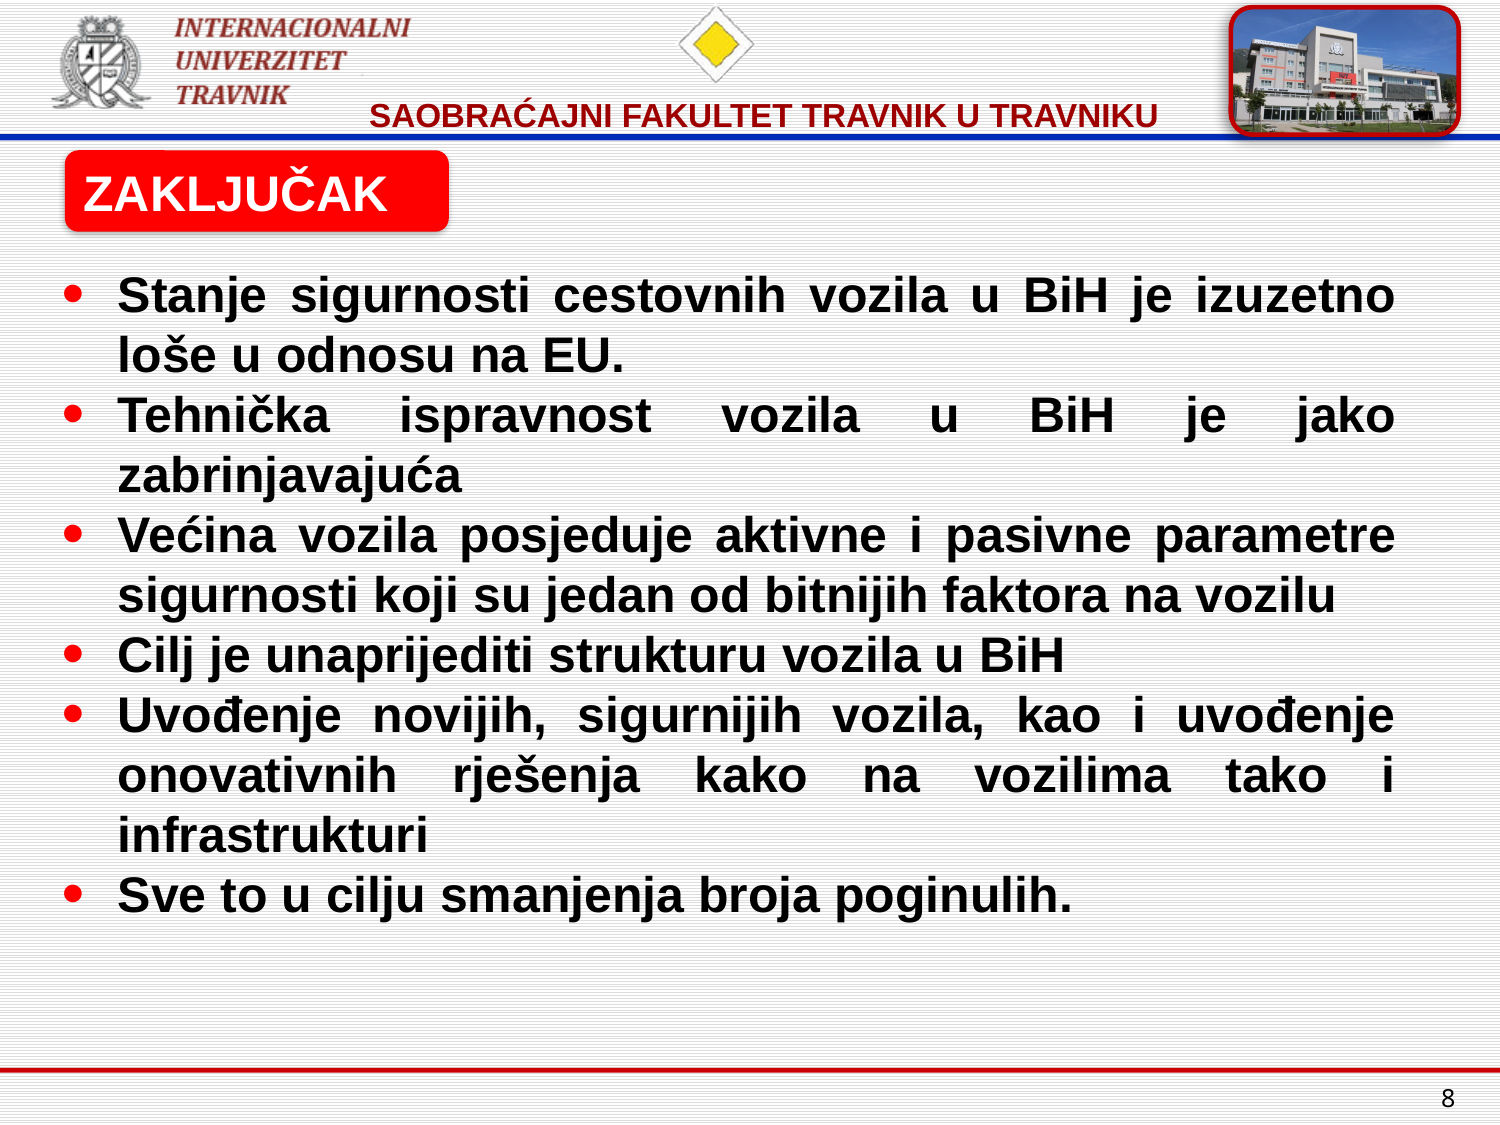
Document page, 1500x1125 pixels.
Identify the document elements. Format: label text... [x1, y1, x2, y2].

picture [675, 2, 756, 85]
picture [44, 9, 453, 114]
text_box ZAKLJUČAK [64, 150, 449, 232]
text_box Stanje sigurnosti cestovnih vozila u BiH je izuzetno loše u odnosu na EU. Tehnička ispravnost vozila u BiH je jako zabrinjavajuća Većina vozila posjeduje aktivne i pasivne parametre sigurnosti koji su jedan od bitnijih faktora na vozilu Cilj je unaprijediti strukturu vozila u BiH Uvođenje novijih, sigurnijih vozila, kao i uvođenje onovativnih rješenja kako na vozilima tako i infrastrukturi Sve to u cilju smanjenja broja poginulih. [46, 255, 1412, 986]
slide_number 8 [1145, 1074, 1471, 1125]
picture [1234, 10, 1456, 132]
